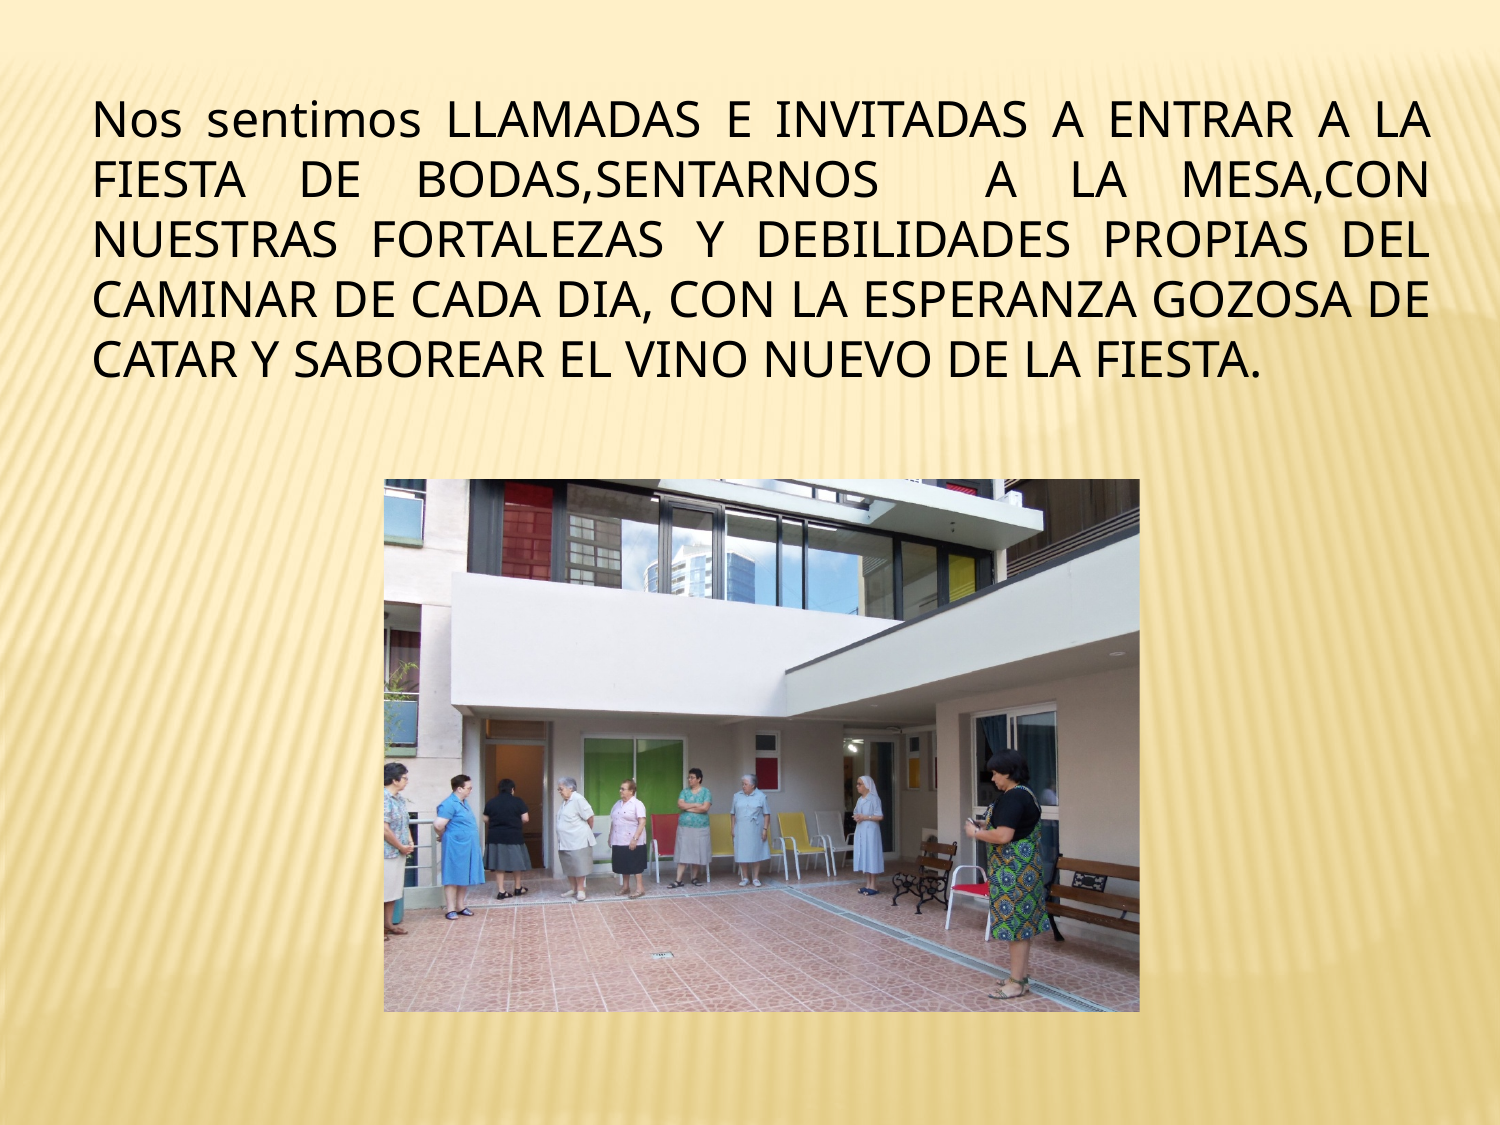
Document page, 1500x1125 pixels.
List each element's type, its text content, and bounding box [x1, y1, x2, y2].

text_box Nos sentimos LLAMADAS E INVITADAS A ENTRAR A LA FIESTA DE BODAS,SENTARNOS A LA MESA,CON NUESTRAS FORTALEZAS Y DEBILIDADES PROPIAS DEL CAMINAR DE CADA DIA, CON LA ESPERANZA GOZOSA DE CATAR Y SABOREAR EL VINO NUEVO DE LA FIESTA. [76, 79, 1447, 395]
picture [383, 479, 1141, 1012]
